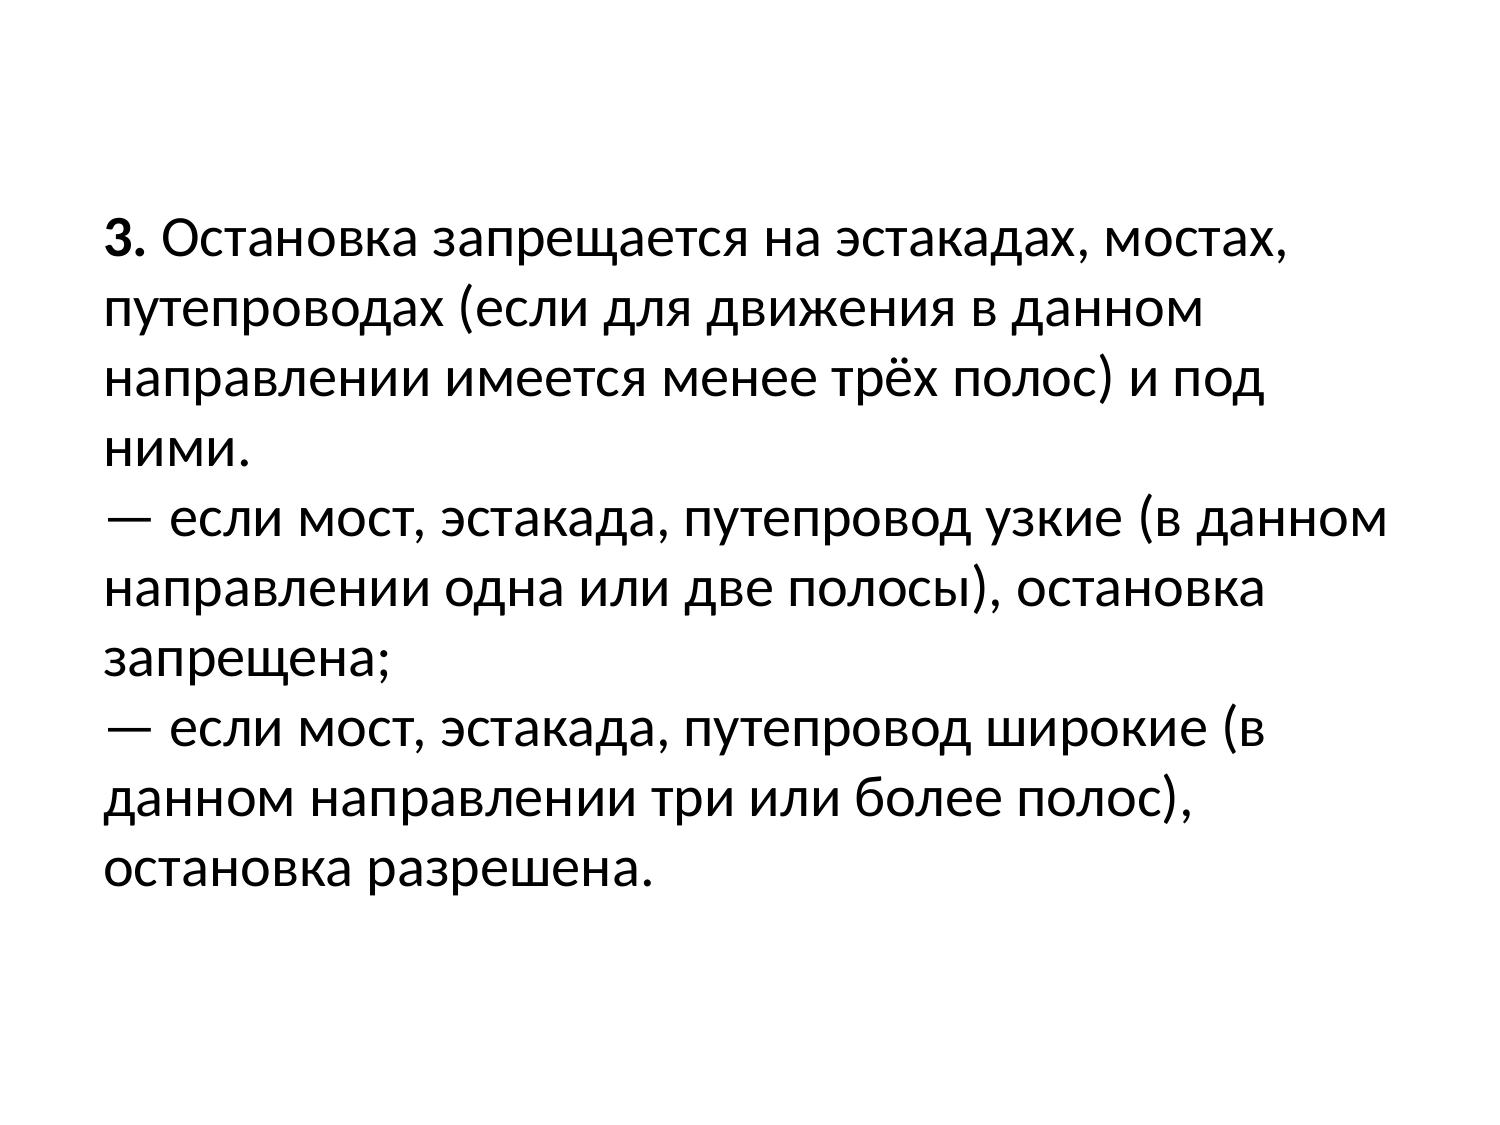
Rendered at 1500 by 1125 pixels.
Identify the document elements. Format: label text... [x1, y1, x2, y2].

text_box 3. Остановка запрещается на эстакадах, мостах, путепроводах (если для движения в данном направлении имеется менее трёх полос) и под ними. — если мост, эстакада, путепровод узкие (в данном направлении одна или две полосы), остановка запрещена; — если мост, эстакада, путепровод широкие (в данном направлении три или более полос), остановка разрешена. [88, 190, 1436, 1116]
